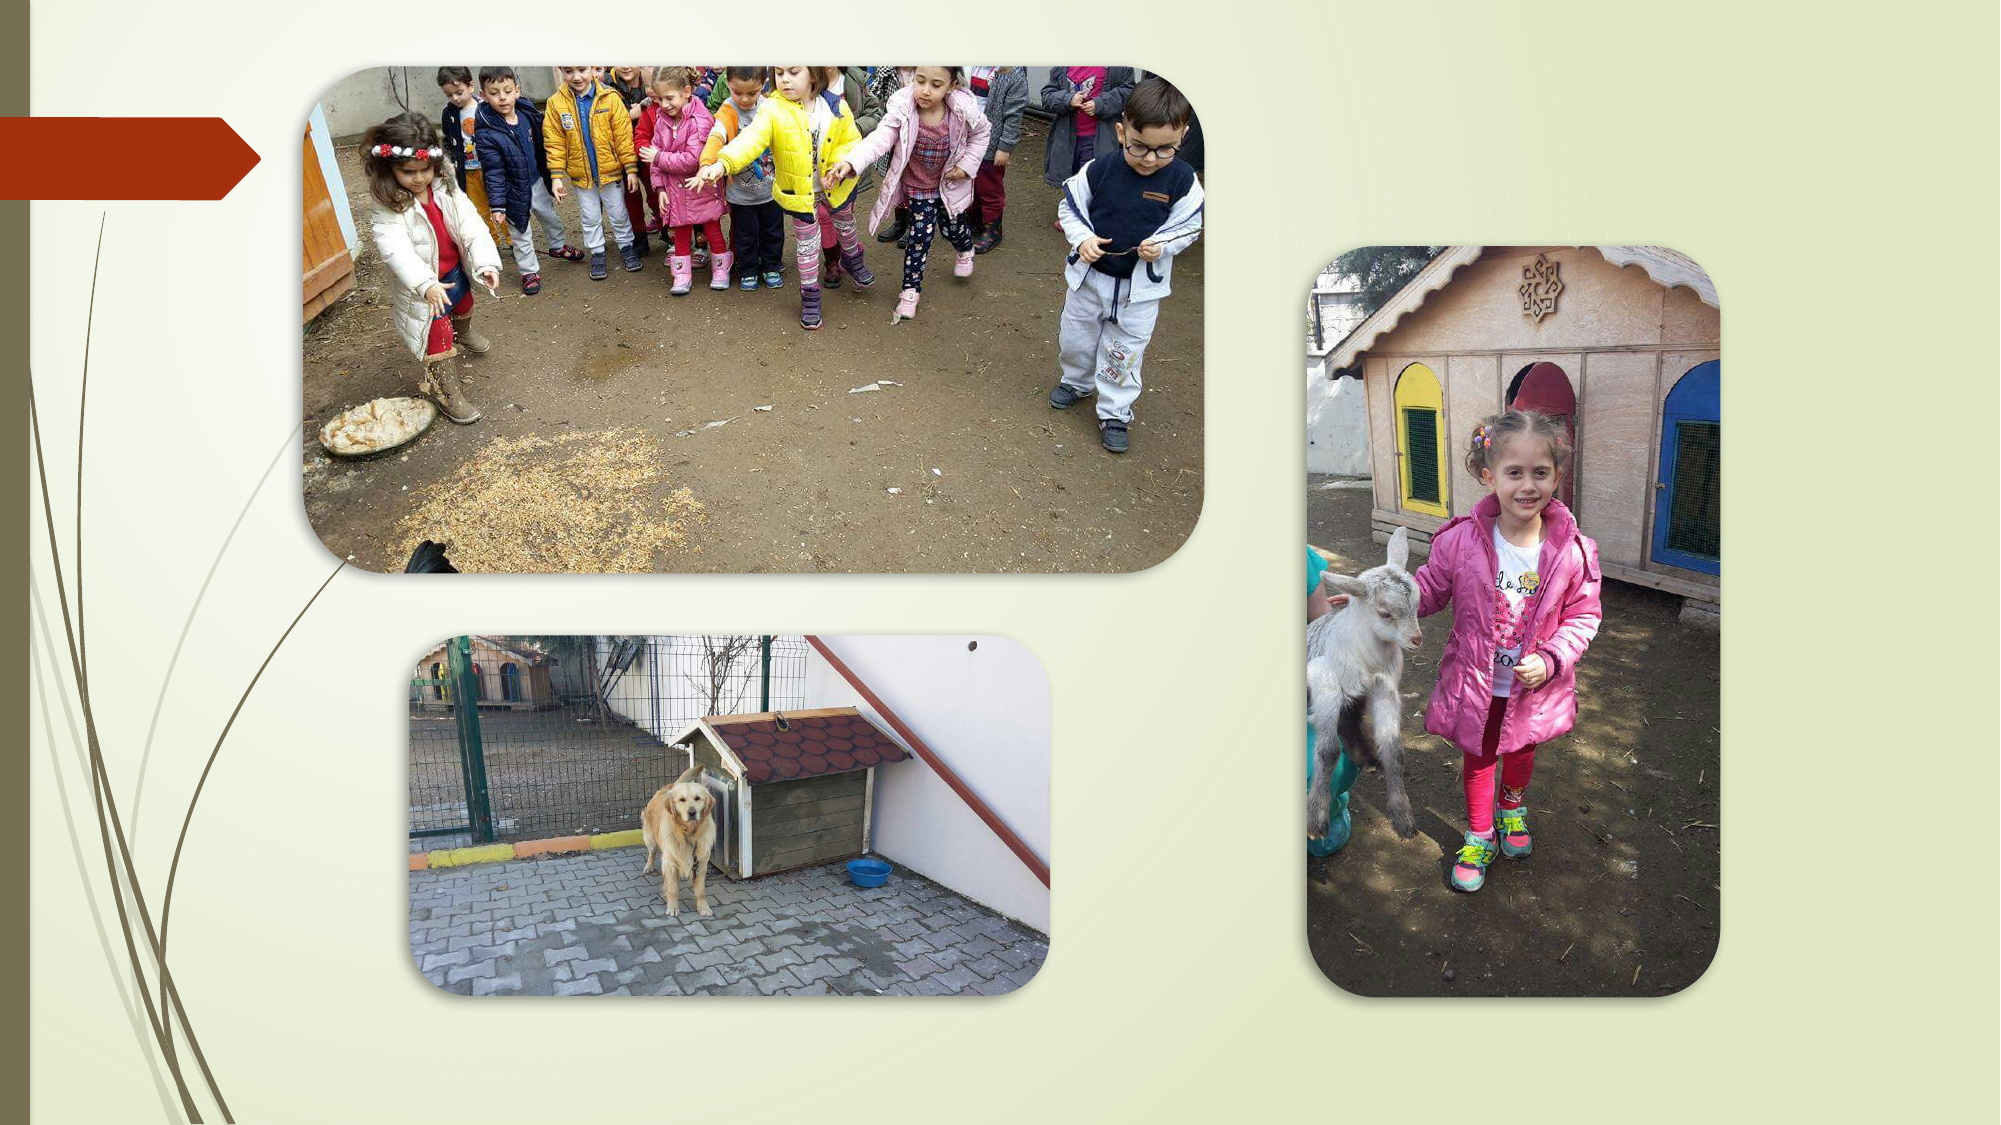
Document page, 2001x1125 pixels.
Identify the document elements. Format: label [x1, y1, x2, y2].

picture [302, 66, 1205, 574]
picture [409, 635, 1051, 997]
picture [1306, 245, 1721, 998]
